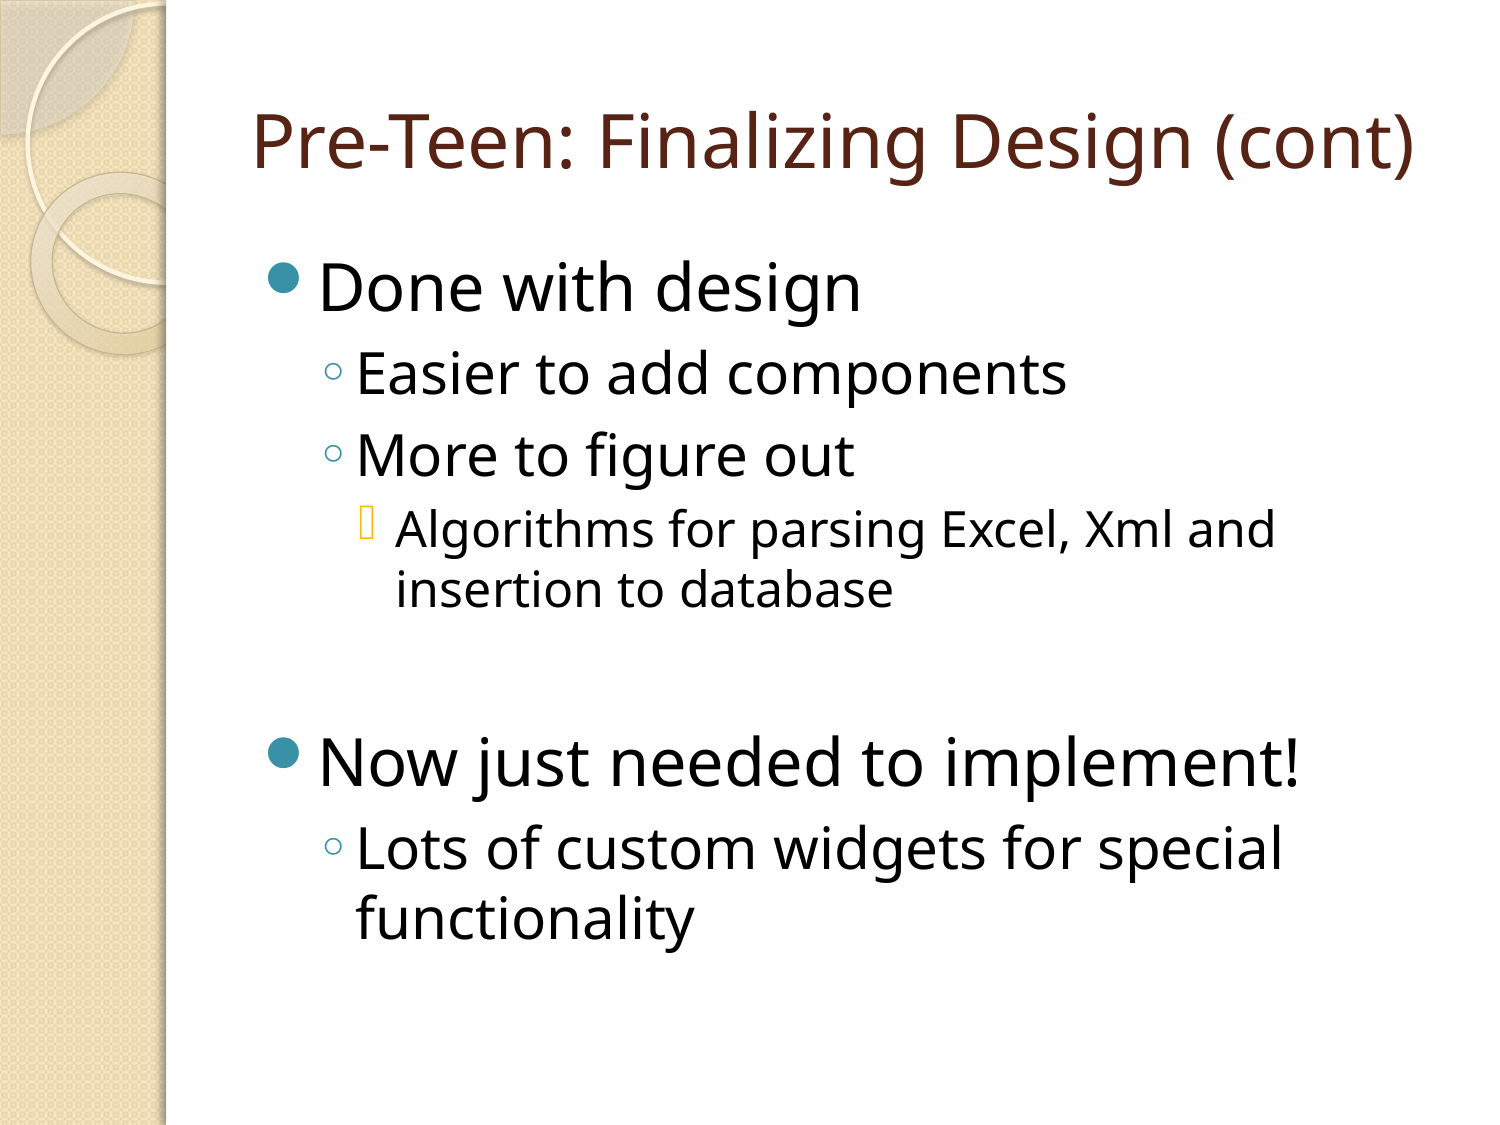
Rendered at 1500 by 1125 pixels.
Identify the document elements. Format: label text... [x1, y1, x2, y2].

list Done with design Easier to add components More to figure out Algorithms for parsing Excel, Xml and insertion to database Now just needed to implement! Lots of custom widgets for special functionality [235, 237, 1466, 1025]
title Pre-Teen: Finalizing Design (cont) [235, 45, 1466, 233]
